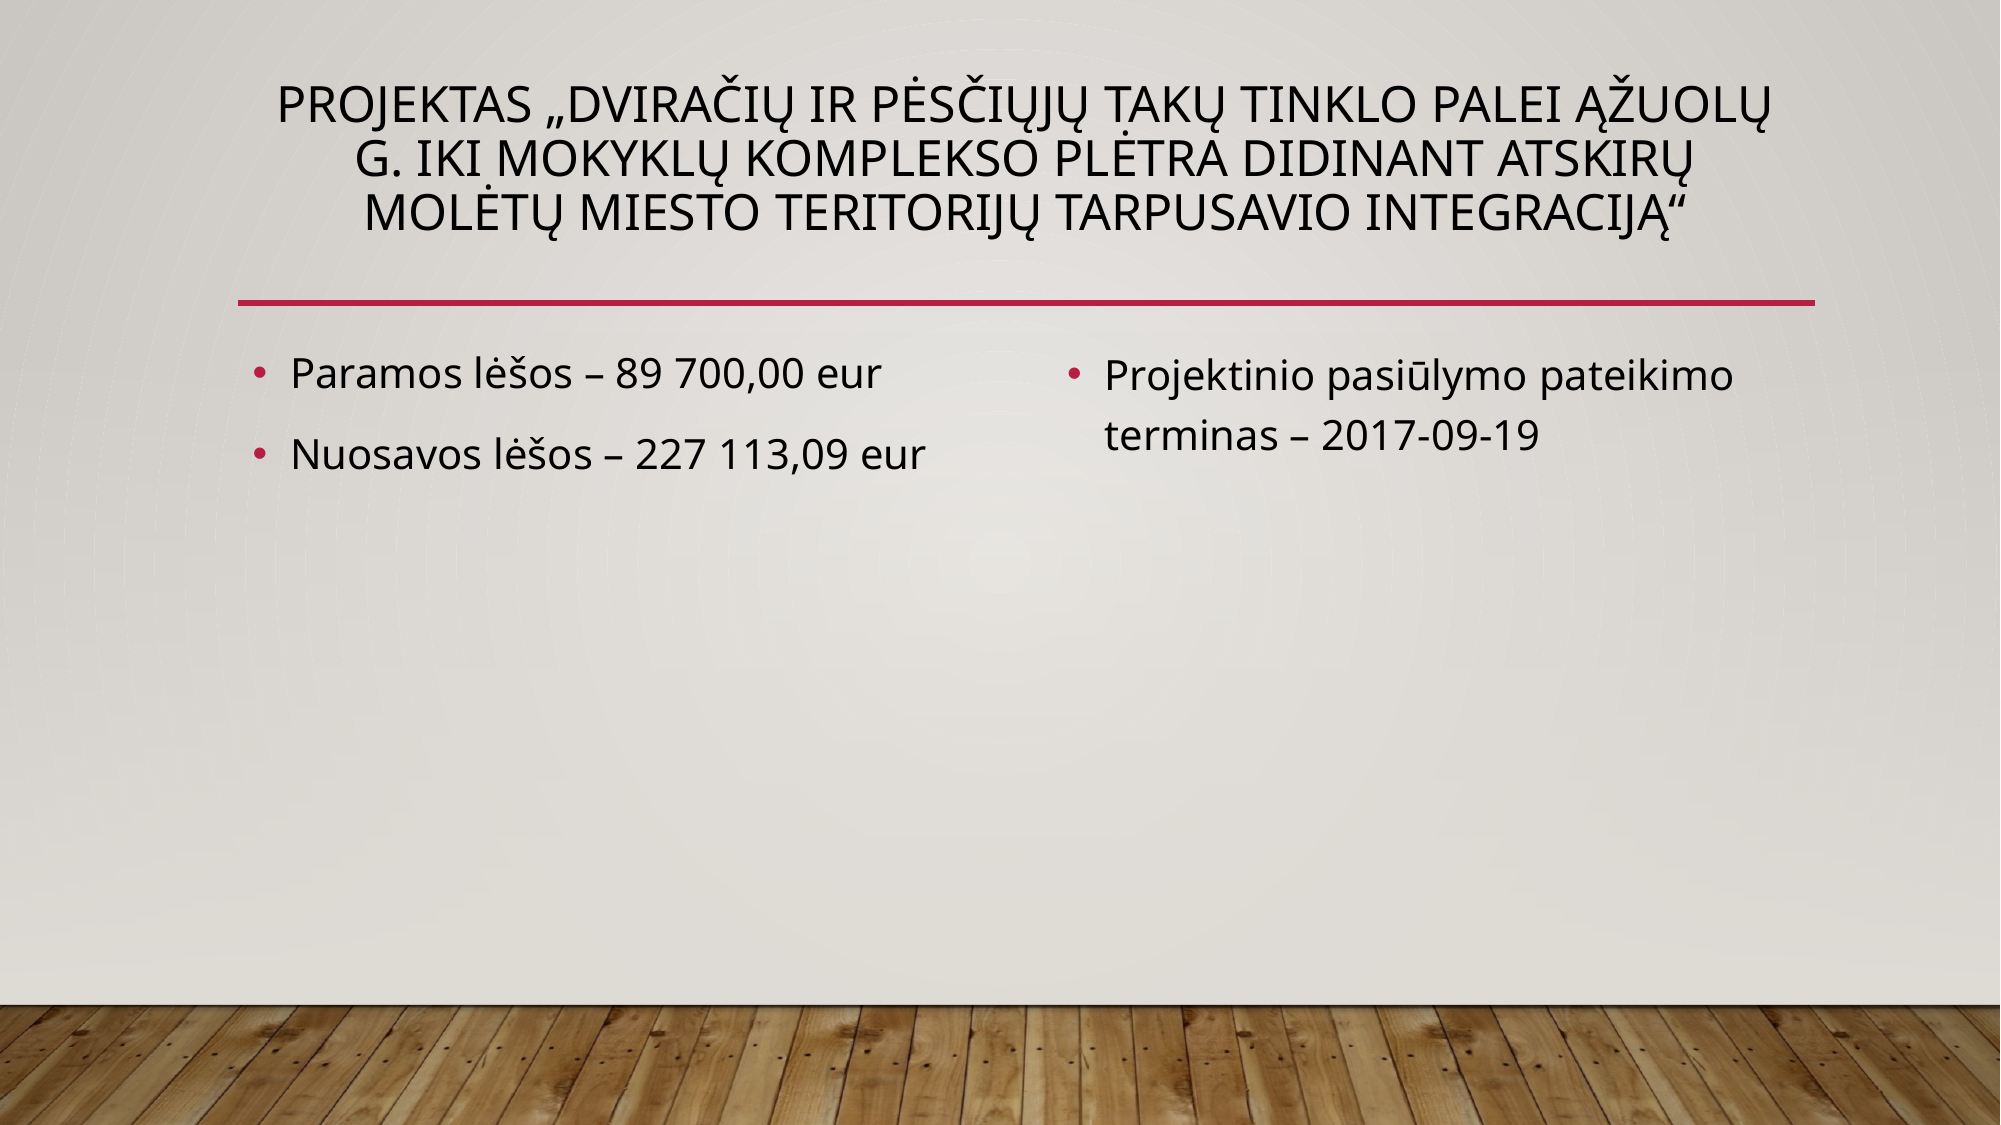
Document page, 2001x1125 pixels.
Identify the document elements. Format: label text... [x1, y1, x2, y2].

picture [0, 1005, 2000, 1125]
title Projektas „Dviračių ir pėsčiųjų takų tinklo palei Ąžuolų g. iki mokyklų komplekso plėtra didinant atskirų Molėtų miesto teritorijų tarpusavio integraciją“ [237, 71, 1814, 306]
list Projektinio pasiūlymo pateikimo terminas – 2017-09-19 [1052, 330, 1815, 896]
list Paramos lėšos – 89 700,00 eur Nuosavos lėšos – 227 113,09 eur [237, 329, 1000, 896]
